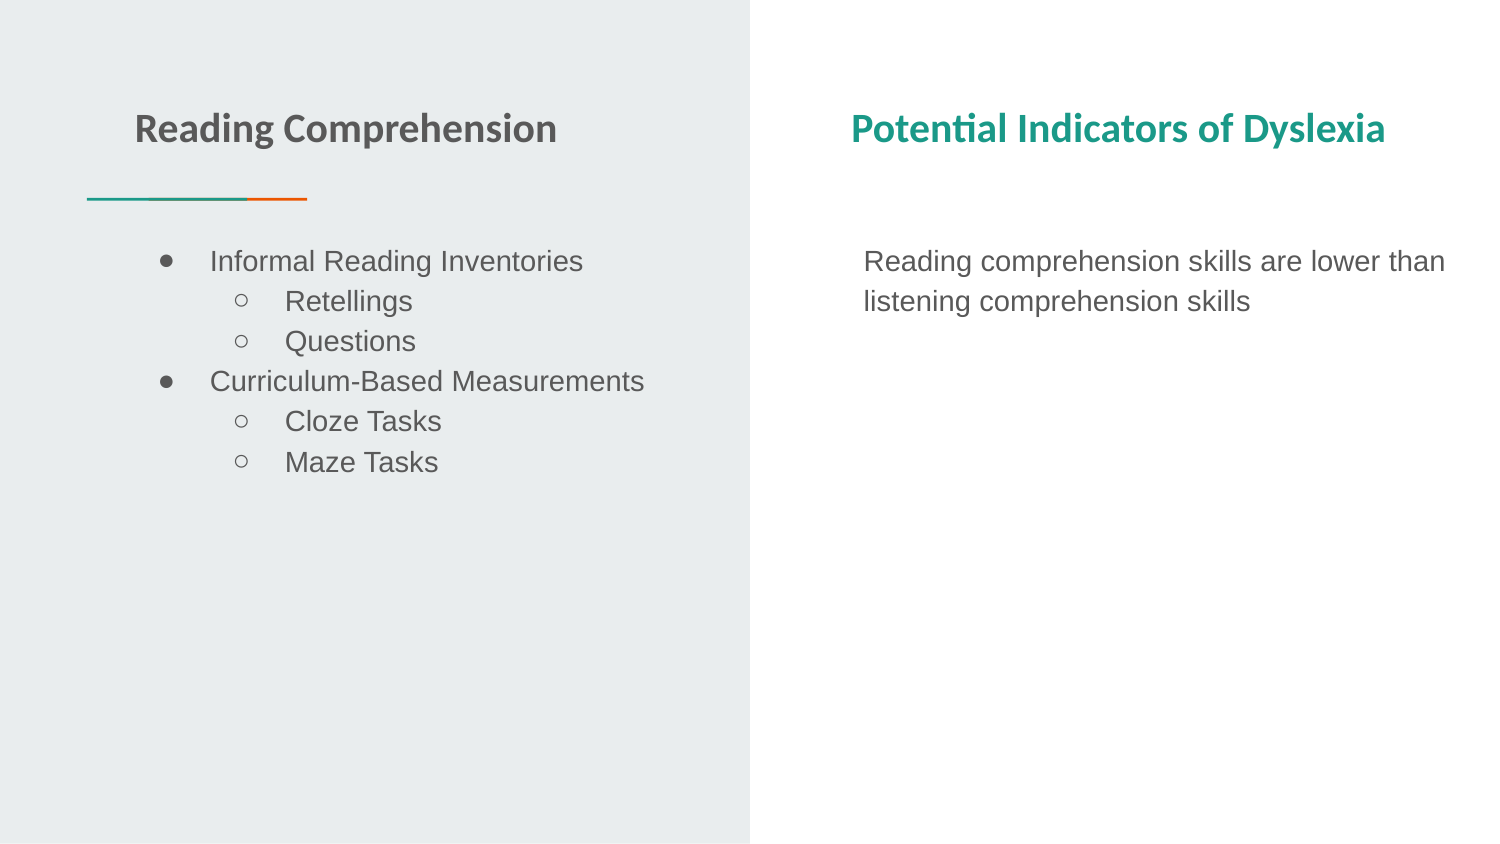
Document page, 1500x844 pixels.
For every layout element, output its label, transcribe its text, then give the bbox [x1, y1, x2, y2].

title Reading Comprehension [119, 86, 736, 197]
list Reading comprehension skills are lower than listening comprehension skills [848, 221, 1465, 719]
title Informal Reading Inventories Retellings Questions Curriculum-Based Measurements Cloze Tasks Maze Tasks [119, 221, 736, 795]
title Potential Indicators of Dyslexia [836, 86, 1500, 197]
